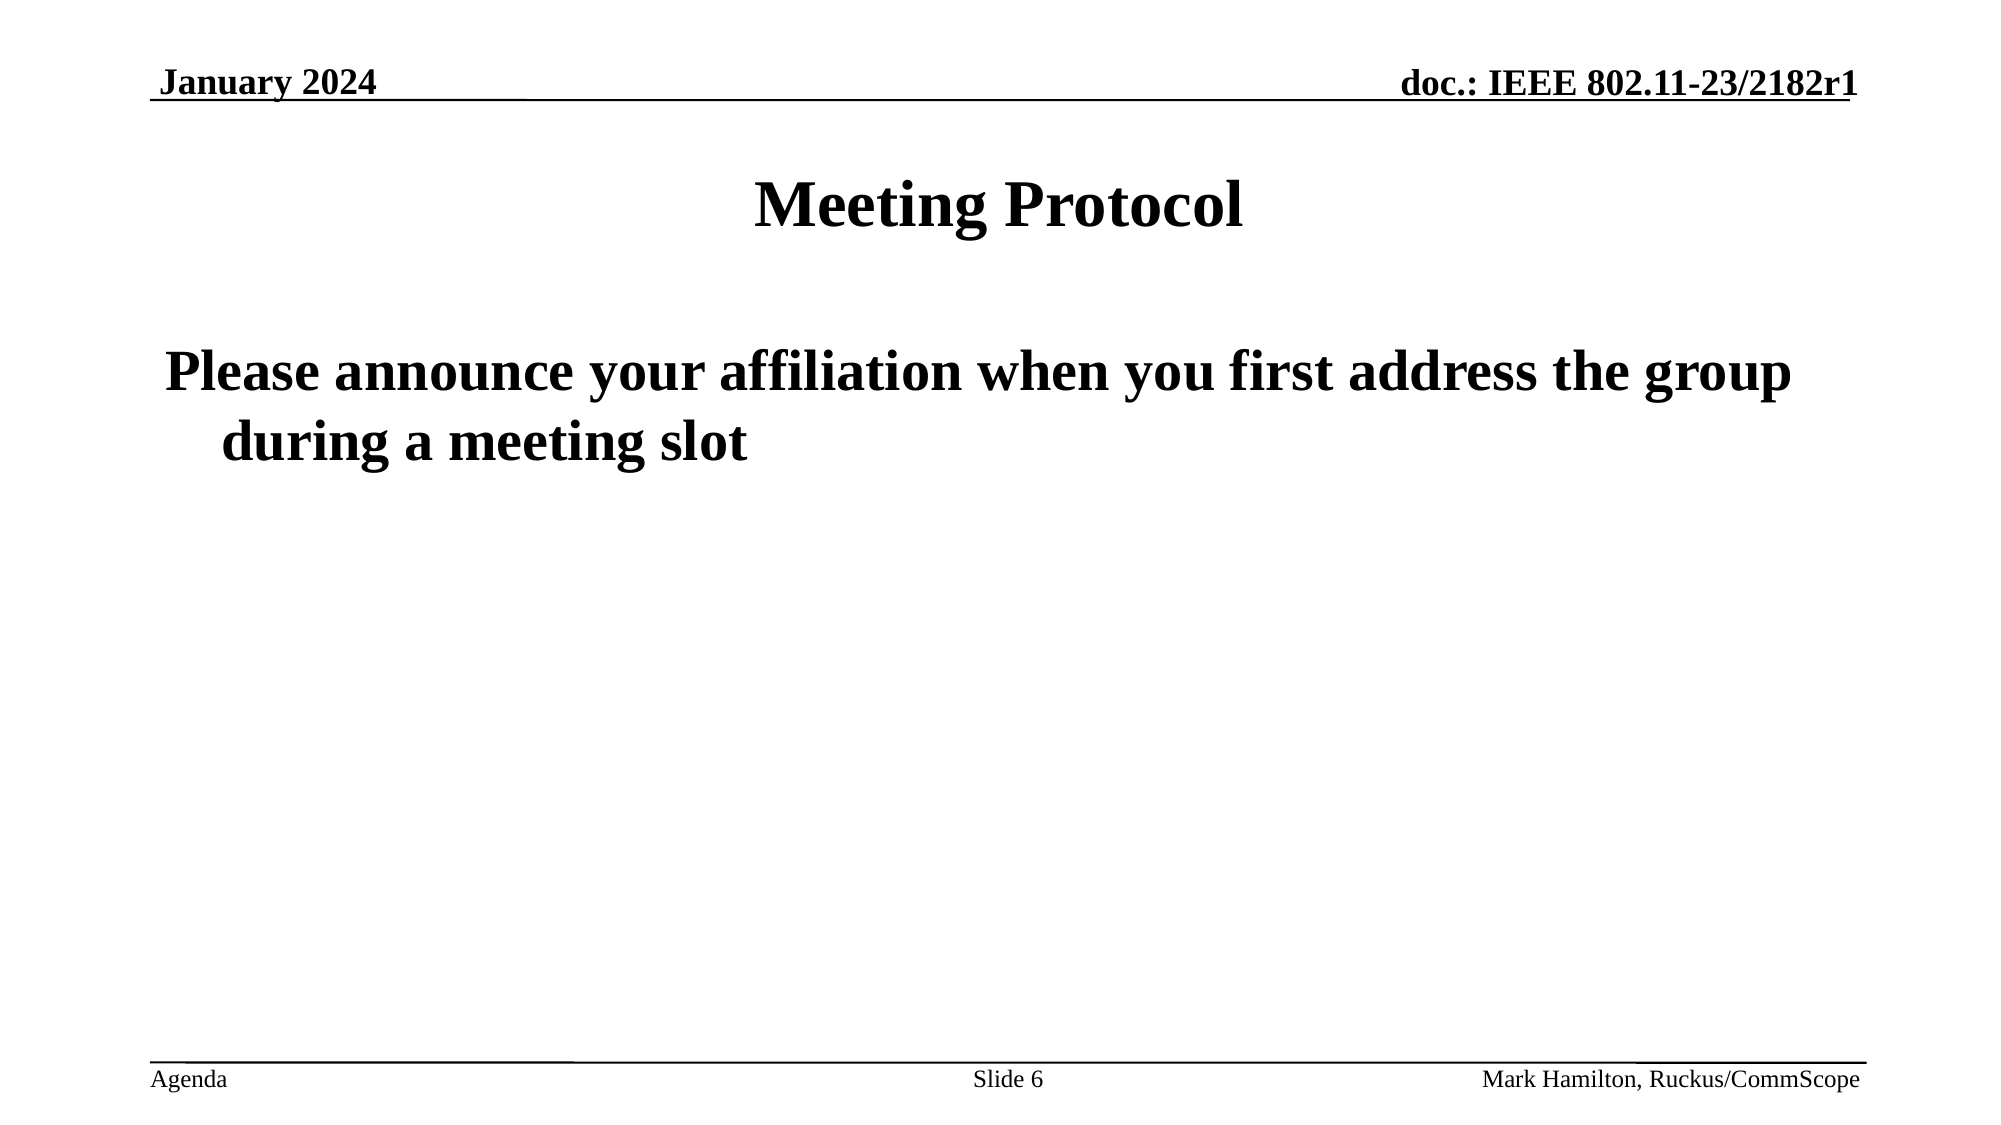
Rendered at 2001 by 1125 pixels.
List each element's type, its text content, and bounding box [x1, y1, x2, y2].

slide_number Slide 6 [950, 1061, 1067, 1123]
list Please announce your affiliation when you first address the group during a meeting slot [149, 324, 1850, 1000]
title Meeting Protocol [149, 112, 1850, 288]
